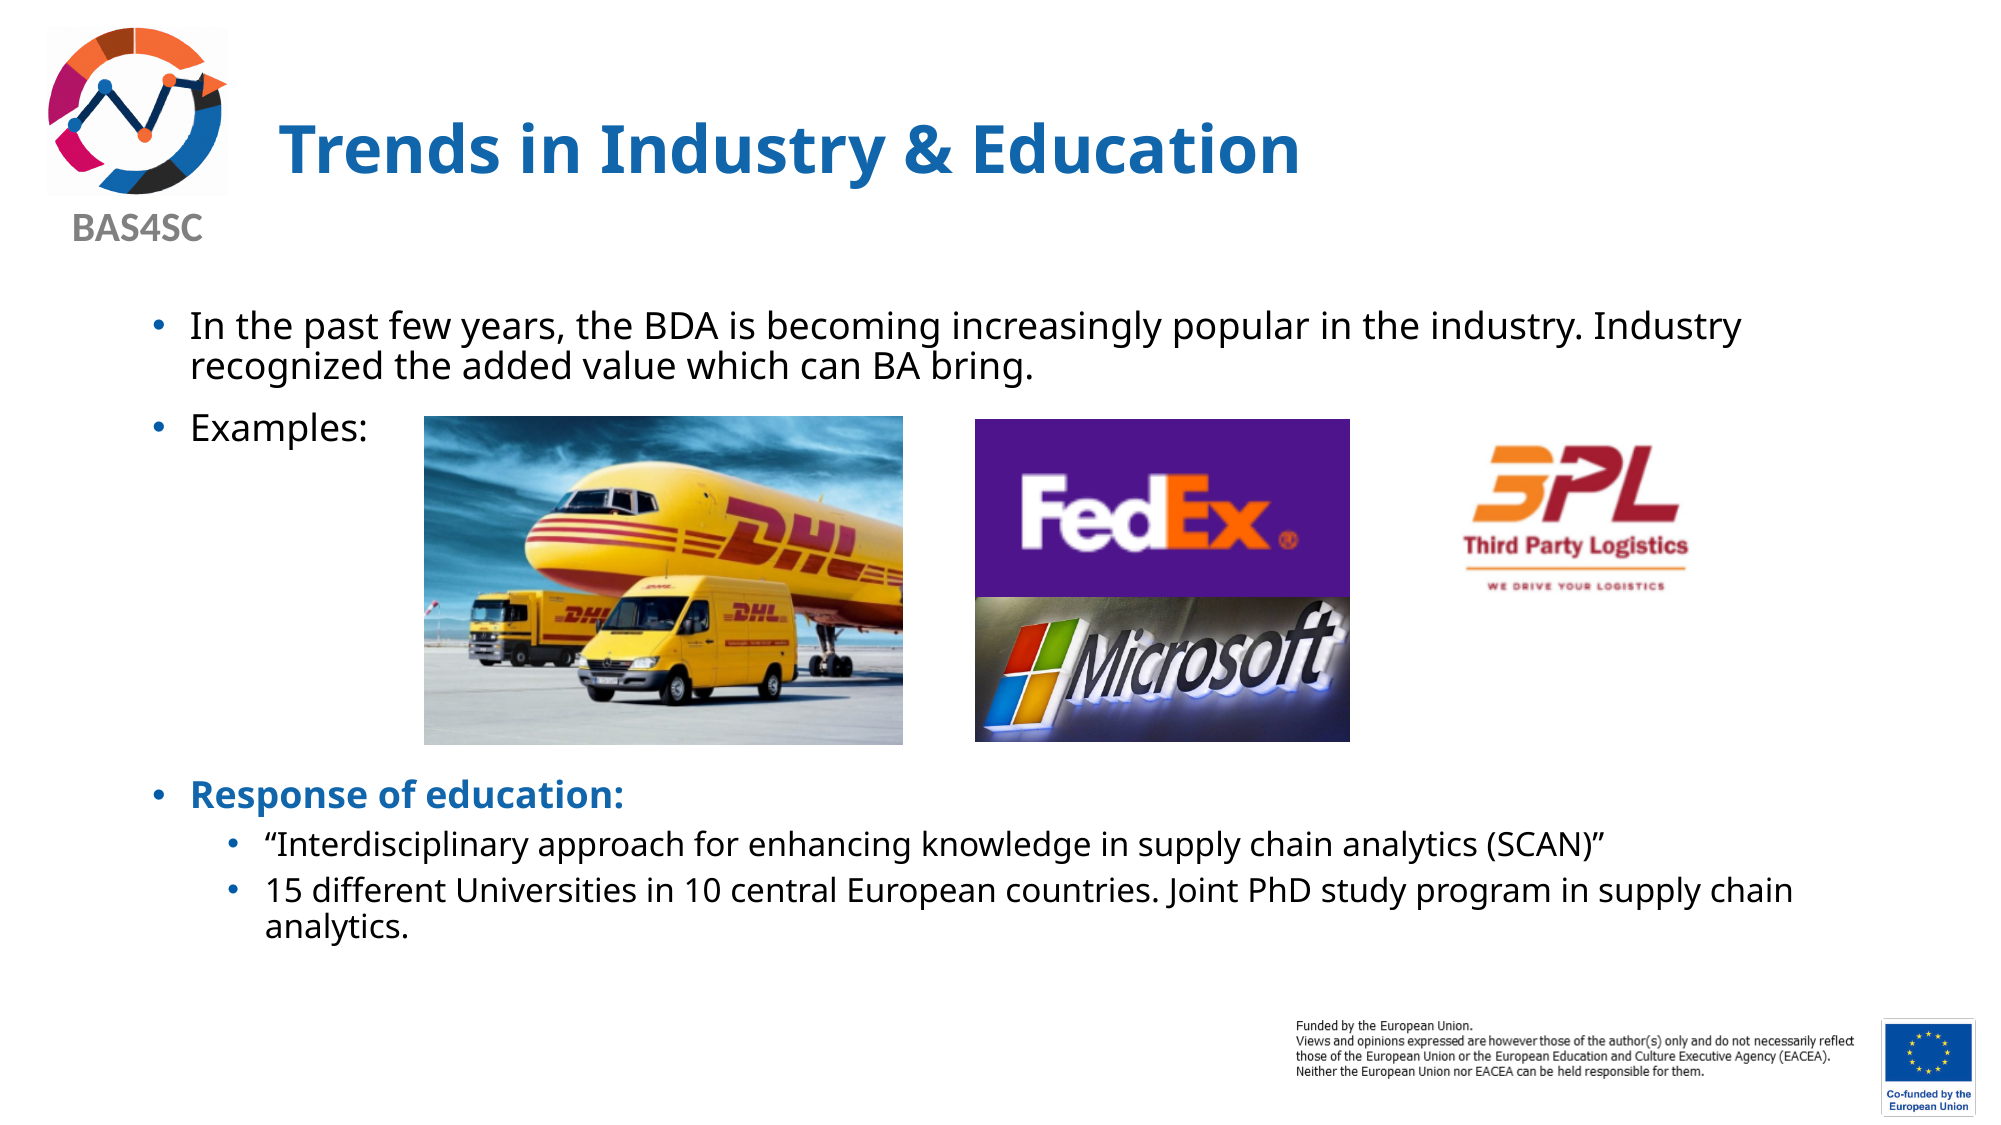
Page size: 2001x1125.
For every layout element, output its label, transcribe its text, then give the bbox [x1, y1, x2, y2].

picture [1875, 1013, 1982, 1121]
picture [47, 27, 228, 196]
picture [1432, 421, 1728, 613]
picture [975, 419, 1350, 742]
title Trends in Industry & Education [263, 59, 1863, 244]
list In the past few years, the BDA is becoming increasingly popular in the industry. Industry recognized the added value which can BA bring. Examples: Response of education: “Interdisciplinary approach for enhancing knowledge in supply chain analytics (SCAN)” 15 different Universities in 10 central European countries. Joint PhD study program in supply chain analytics. [137, 299, 1863, 1014]
picture [424, 416, 903, 745]
picture [1281, 1010, 1871, 1087]
